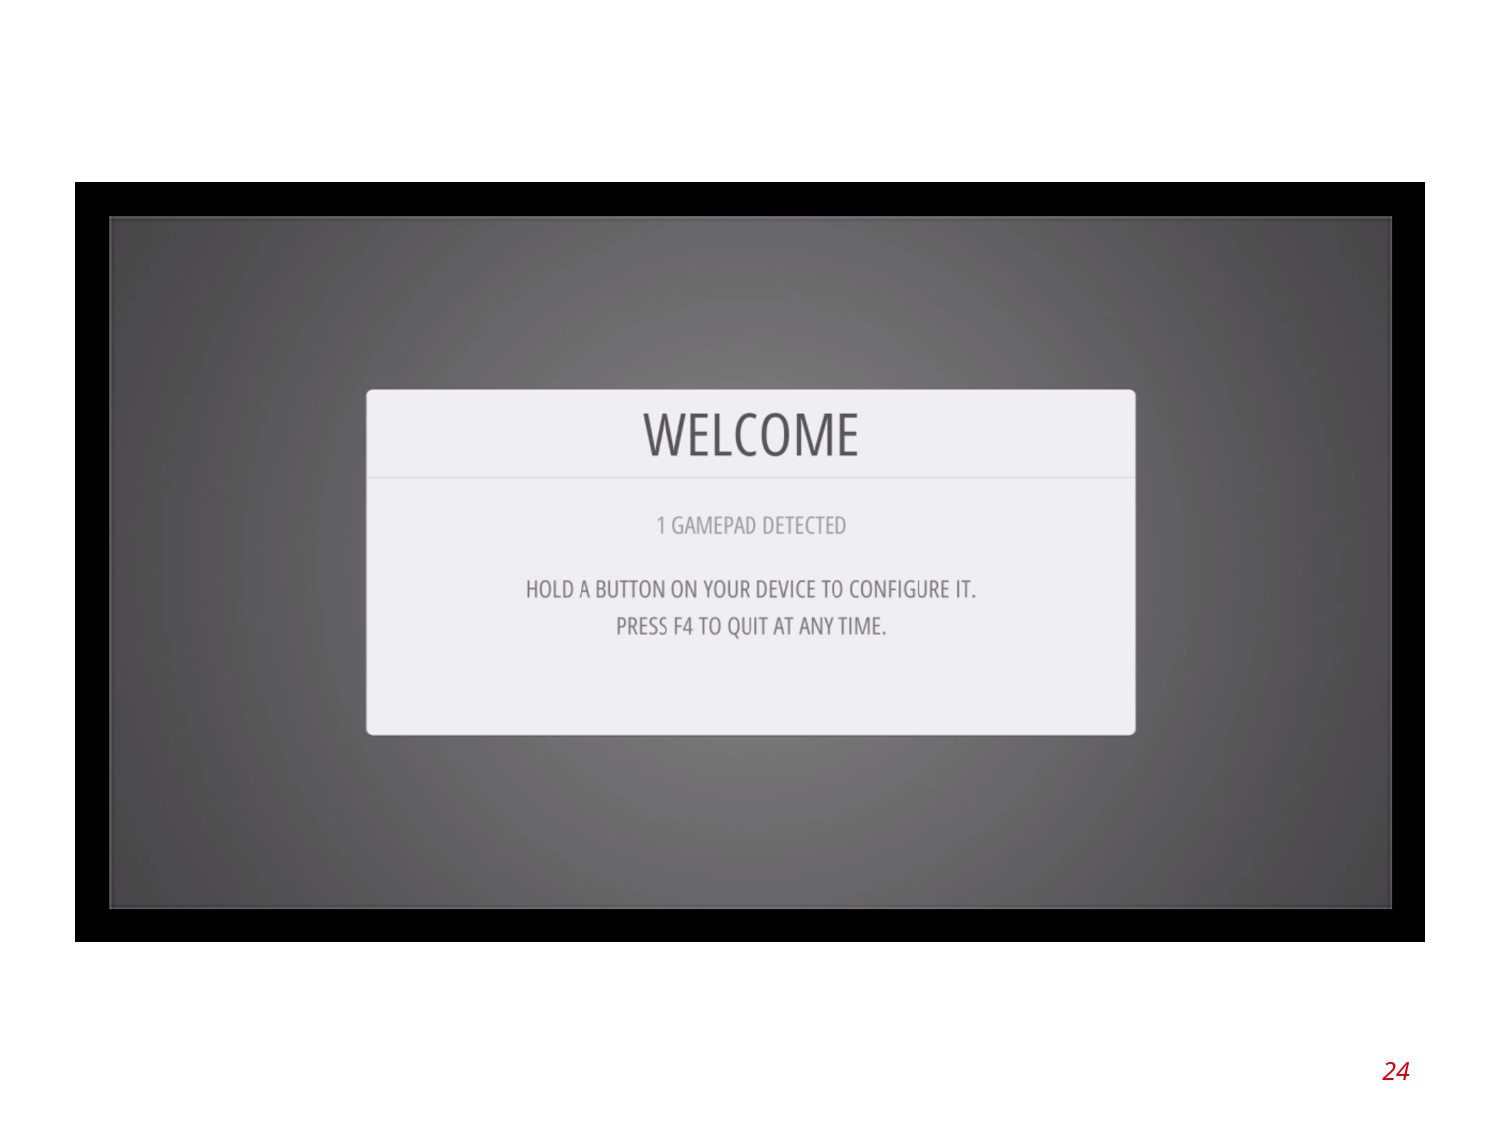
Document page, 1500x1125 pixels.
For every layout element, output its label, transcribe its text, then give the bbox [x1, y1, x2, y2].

picture [74, 182, 1426, 943]
slide_number 24 [1074, 1042, 1425, 1103]
